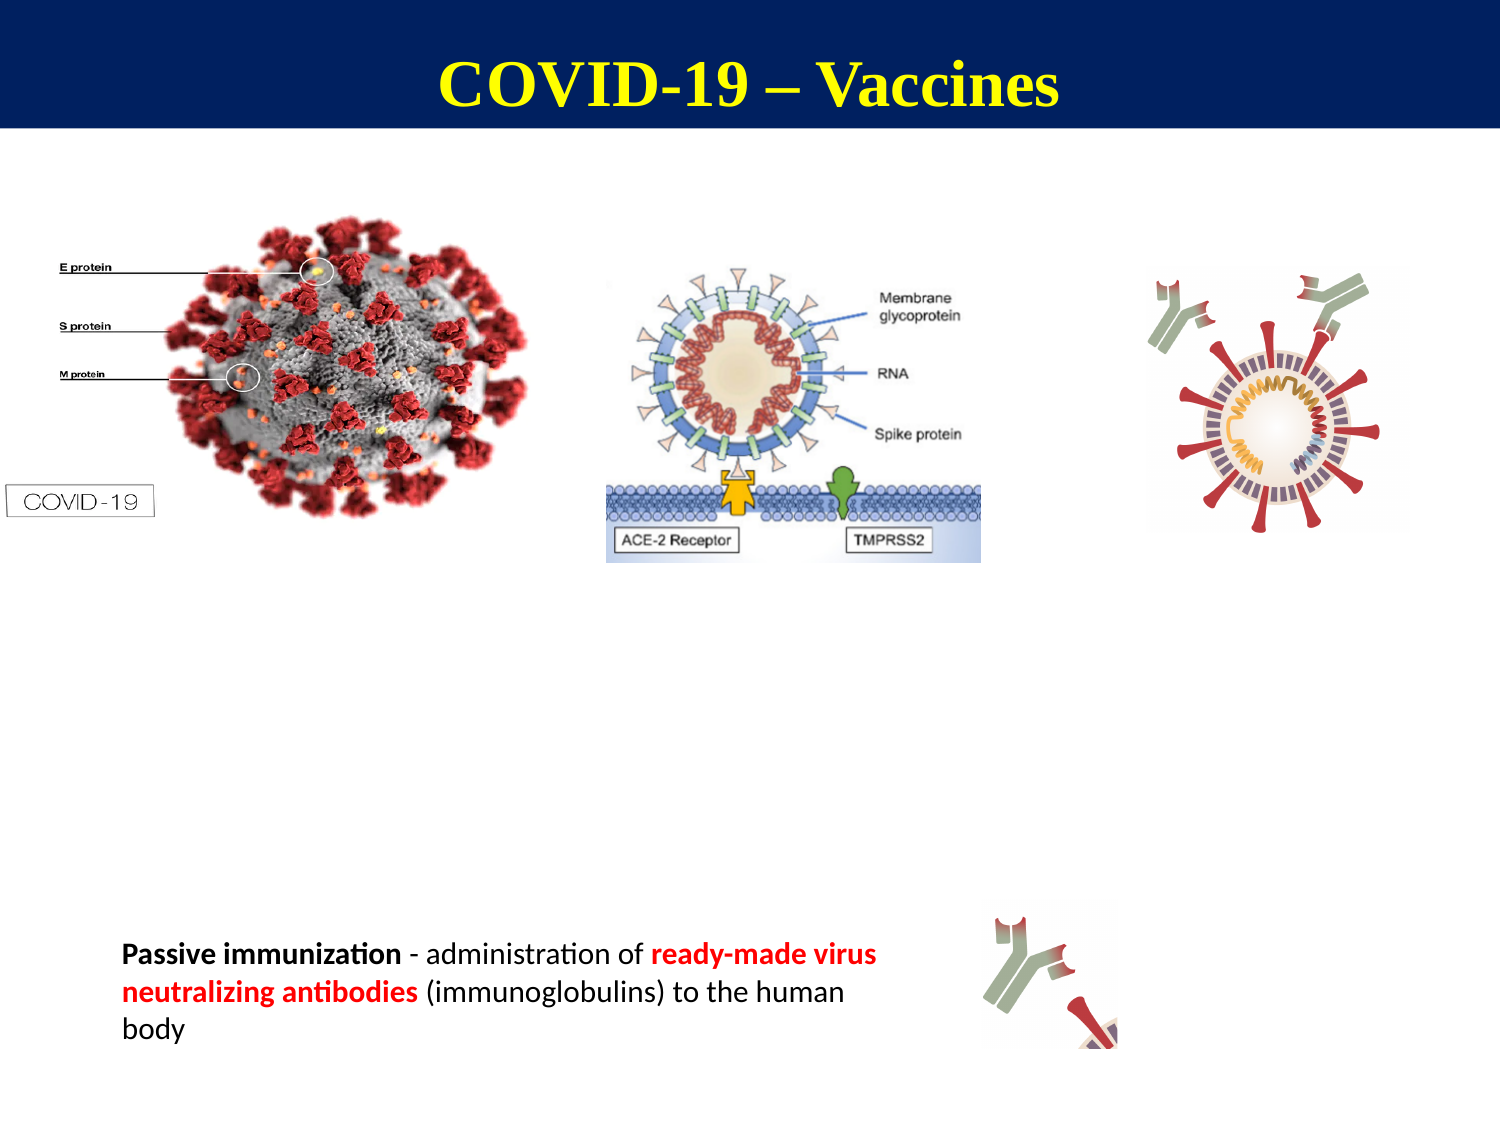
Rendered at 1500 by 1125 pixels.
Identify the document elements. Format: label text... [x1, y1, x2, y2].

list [980, 899, 1118, 1049]
picture [1146, 266, 1410, 533]
text_box Passive immunization - administration of ready-made virus neutralizing antibodies (immunoglobulins) to the human body ​ [110, 927, 892, 1052]
picture [0, 213, 535, 529]
picture [606, 243, 981, 563]
text_box COVID-19 – Vaccines [0, 0, 1500, 129]
